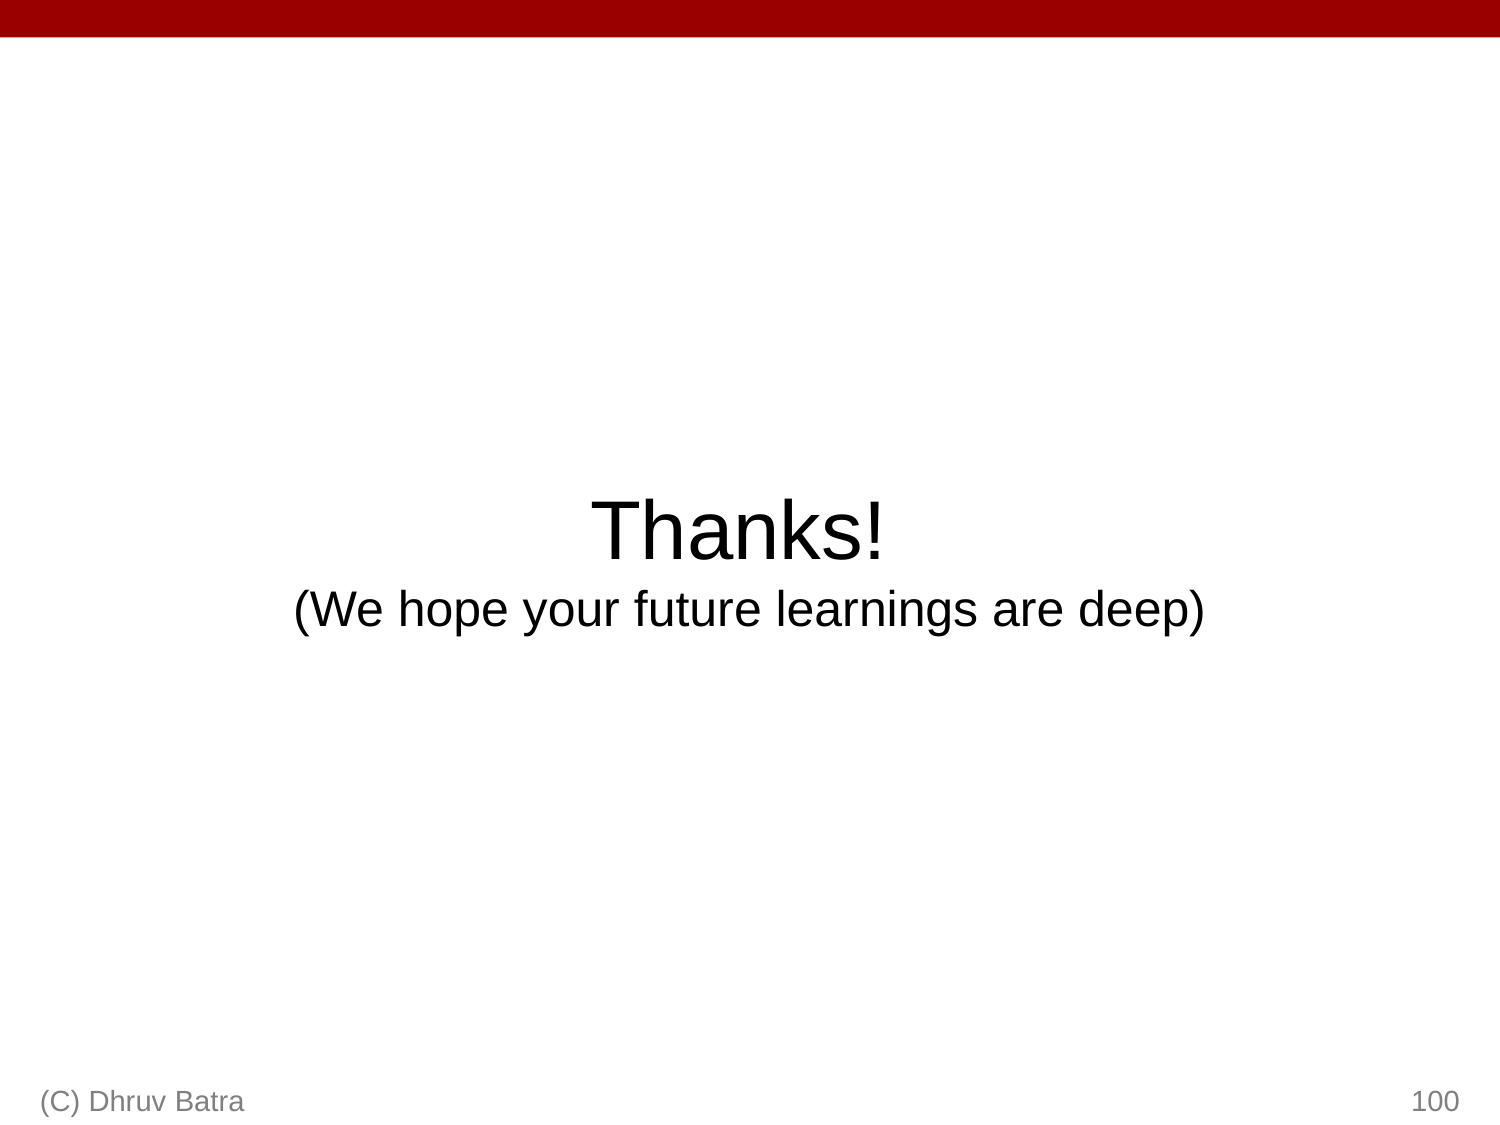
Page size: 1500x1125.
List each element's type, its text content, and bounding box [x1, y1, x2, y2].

text_box Thanks! (We hope your future learnings are deep) [112, 500, 1388, 613]
slide_number 100 [1162, 1049, 1476, 1125]
footer (C) Dhruv Batra [24, 1049, 501, 1125]
